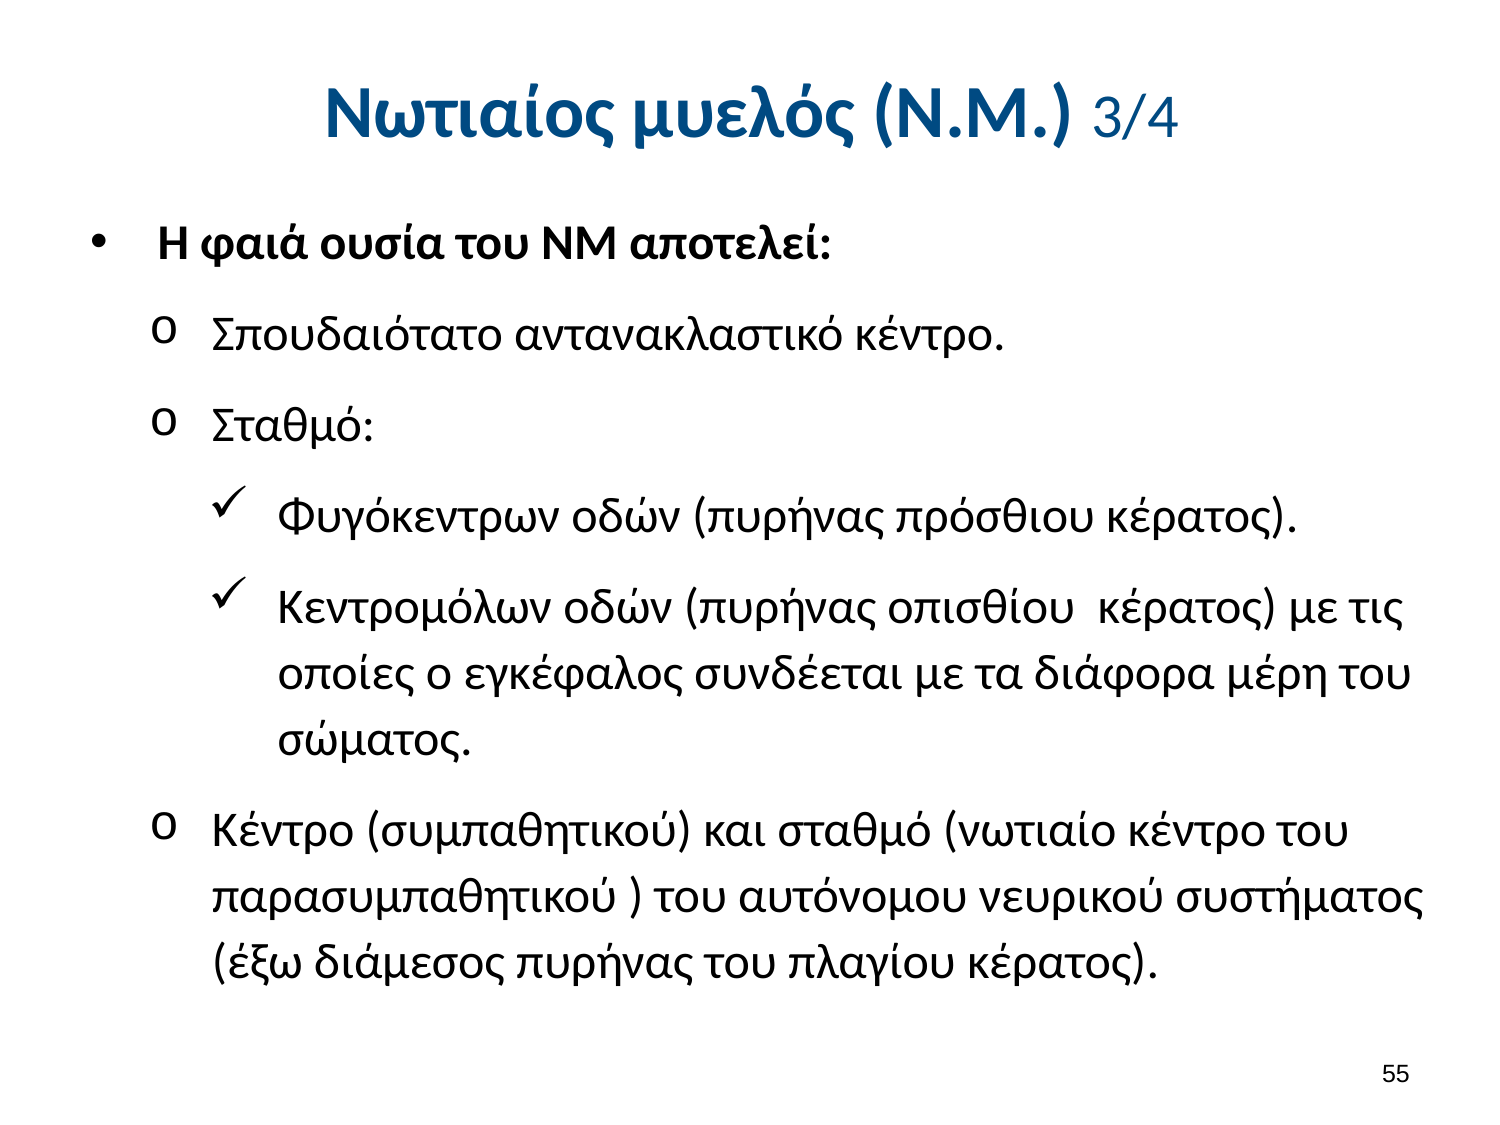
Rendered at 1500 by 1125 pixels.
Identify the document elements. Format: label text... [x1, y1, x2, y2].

title Νωτιαίος μυελός (Ν.Μ.) 3/4 [76, 19, 1427, 169]
slide_number 54 [1074, 1042, 1425, 1103]
list Η φαιά ουσία του ΝΜ αποτελεί: Σπουδαιότατο αντανακλαστικό κέντρο. Σταθμό: Φυγόκεντρων οδών (πυρήνας πρόσθιου κέρατος). Κεντρομόλων οδών (πυρήνας οπισθίου κέρατος) με τις οποίες ο εγκέφαλος συνδέεται με τα διάφορα μέρη του σώματος. Κέντρο (συμπαθητικού) και σταθμό (νωτιαίο κέντρο του παρασυμπαθητικού ) του αυτόνομου νευρικού συστήματος (έξω διάμεσος πυρήνας του πλαγίου κέρατος). [75, 196, 1447, 1024]
